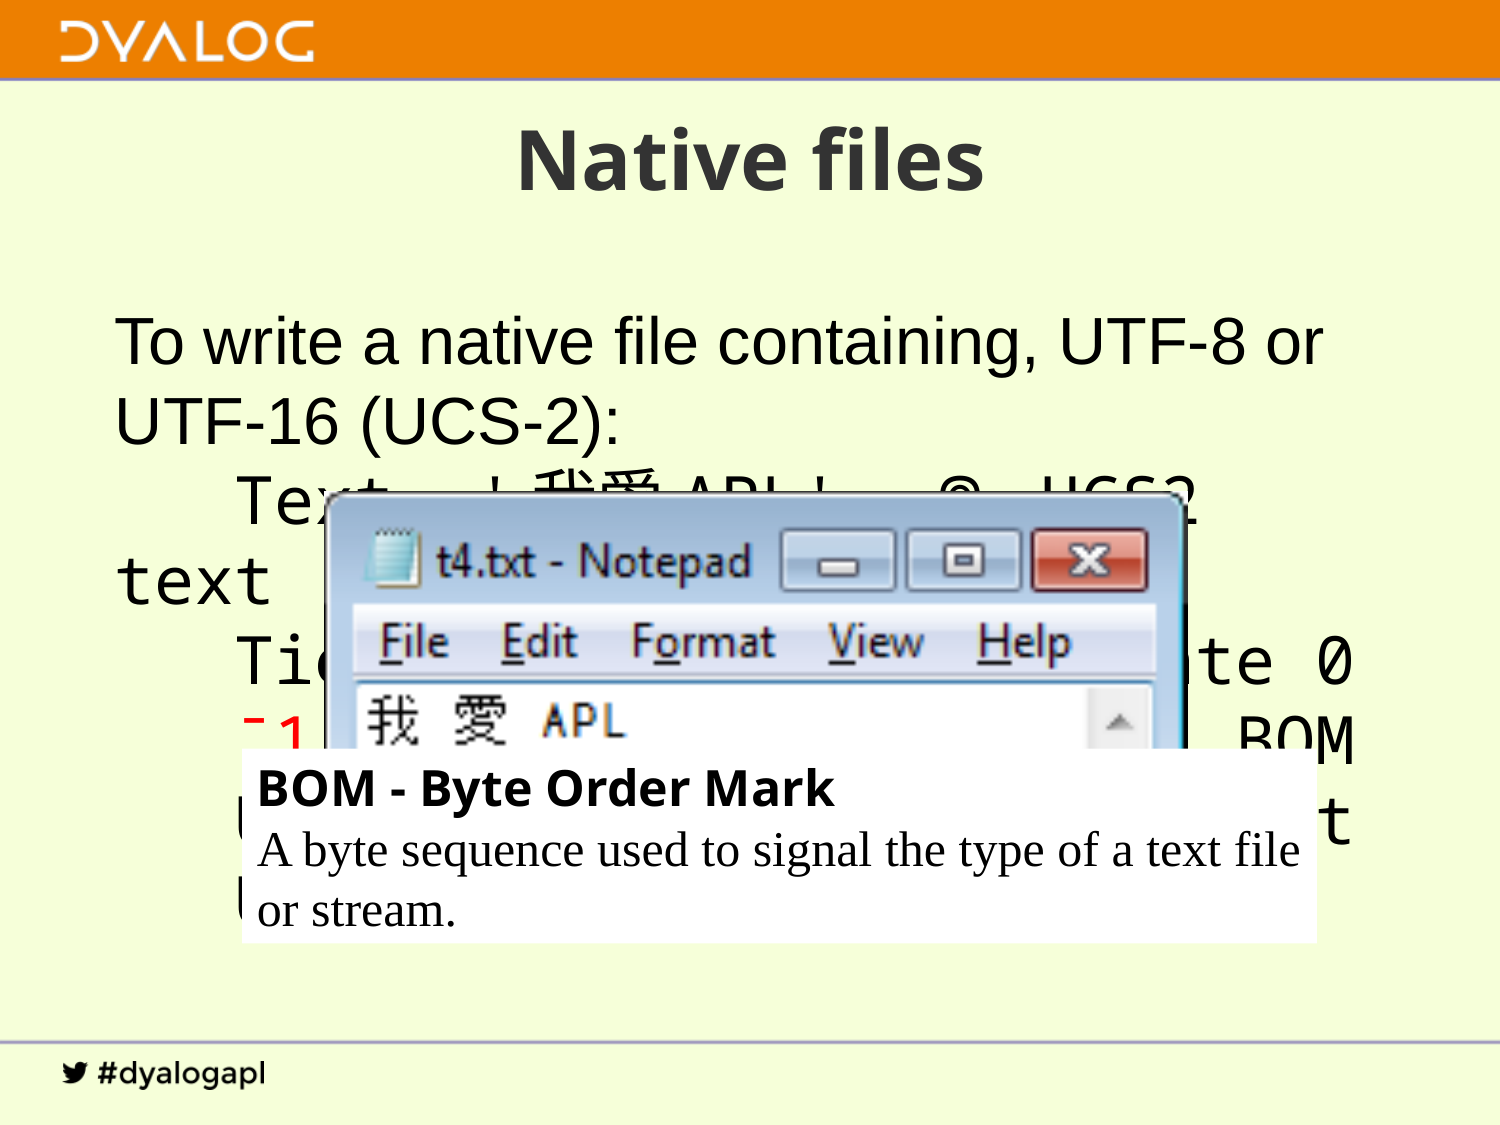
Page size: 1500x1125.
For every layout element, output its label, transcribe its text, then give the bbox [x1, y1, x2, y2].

title Native files [112, 99, 1388, 268]
picture [0, 0, 1500, 1125]
subtitle To write a native file containing, UTF-8 or UTF-16 (UCS-2): Text← '我愛APL' ⍝ UCS2 text Tie←'\tmp\t4.txt' ⎕ncreate 0 ¯1 ¯2 ⎕nappend Tie 83 ⍝ BOM U← 83 ⎕DR 'UTF-16' ⎕ucs Text U ⎕nappend Tie 83 [100, 290, 1388, 925]
text_box BOM - Byte Order Mark A byte sequence used to signal the type of a text file or stream. [242, 748, 1317, 944]
